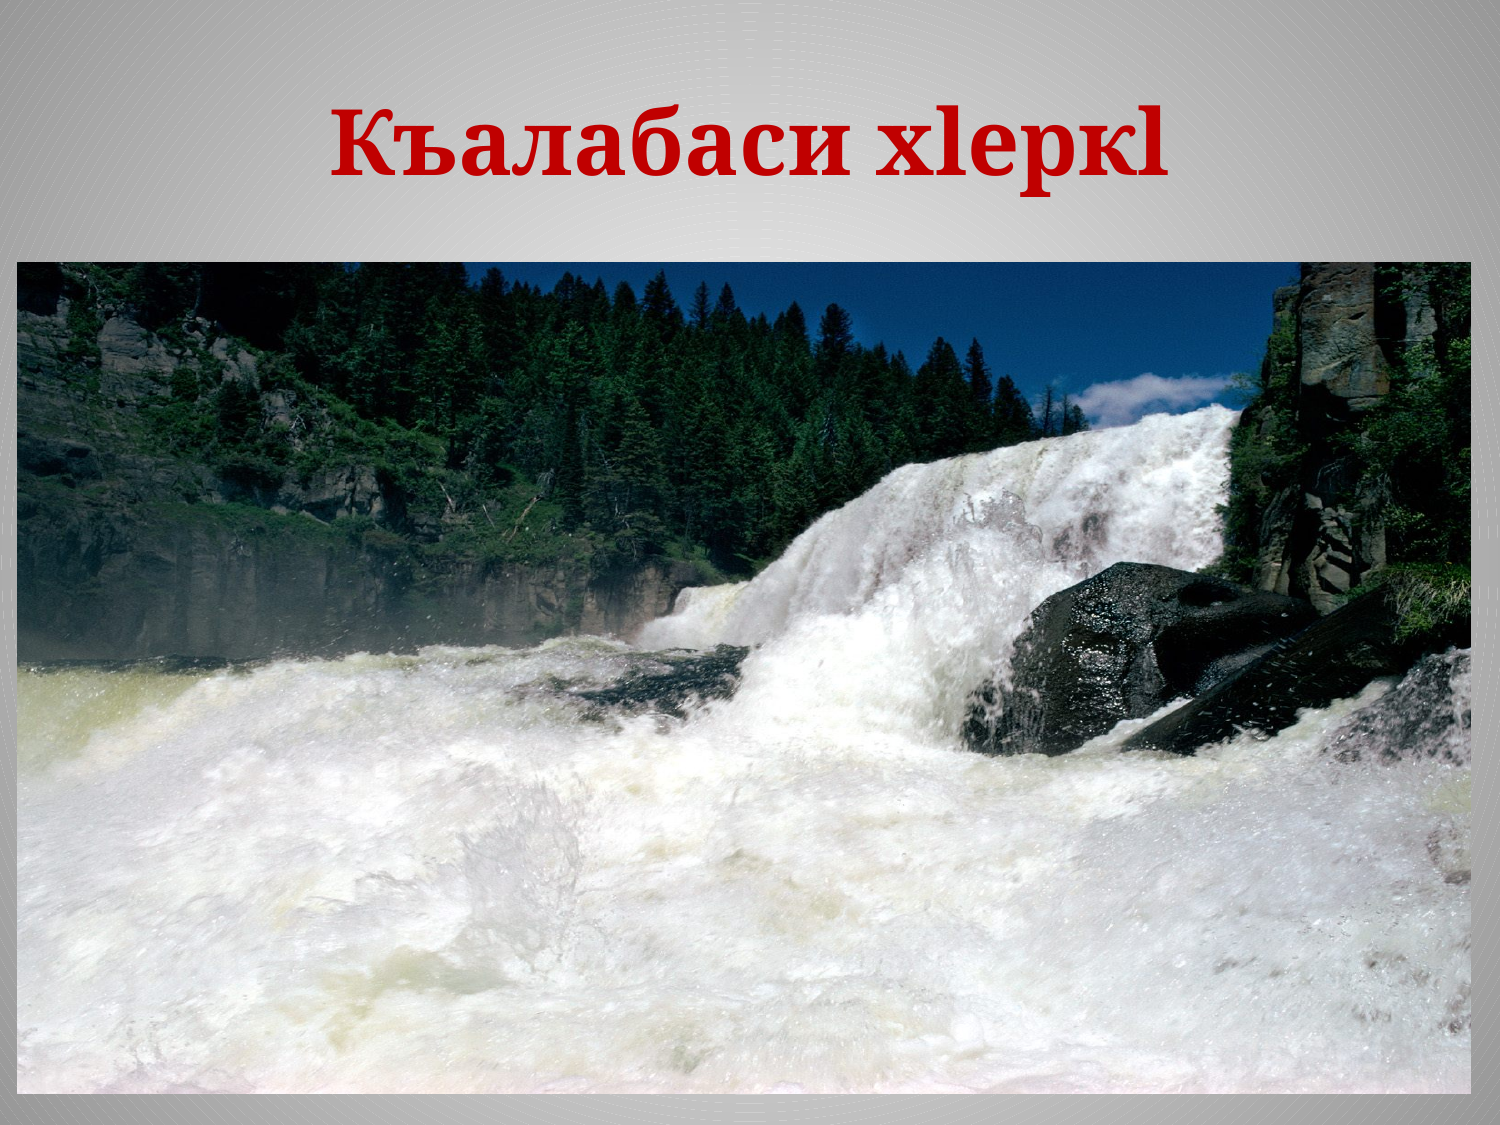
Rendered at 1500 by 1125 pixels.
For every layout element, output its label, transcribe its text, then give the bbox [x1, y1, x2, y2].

title Къалабаси хlеркl [74, 44, 1426, 233]
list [17, 262, 1471, 1095]
